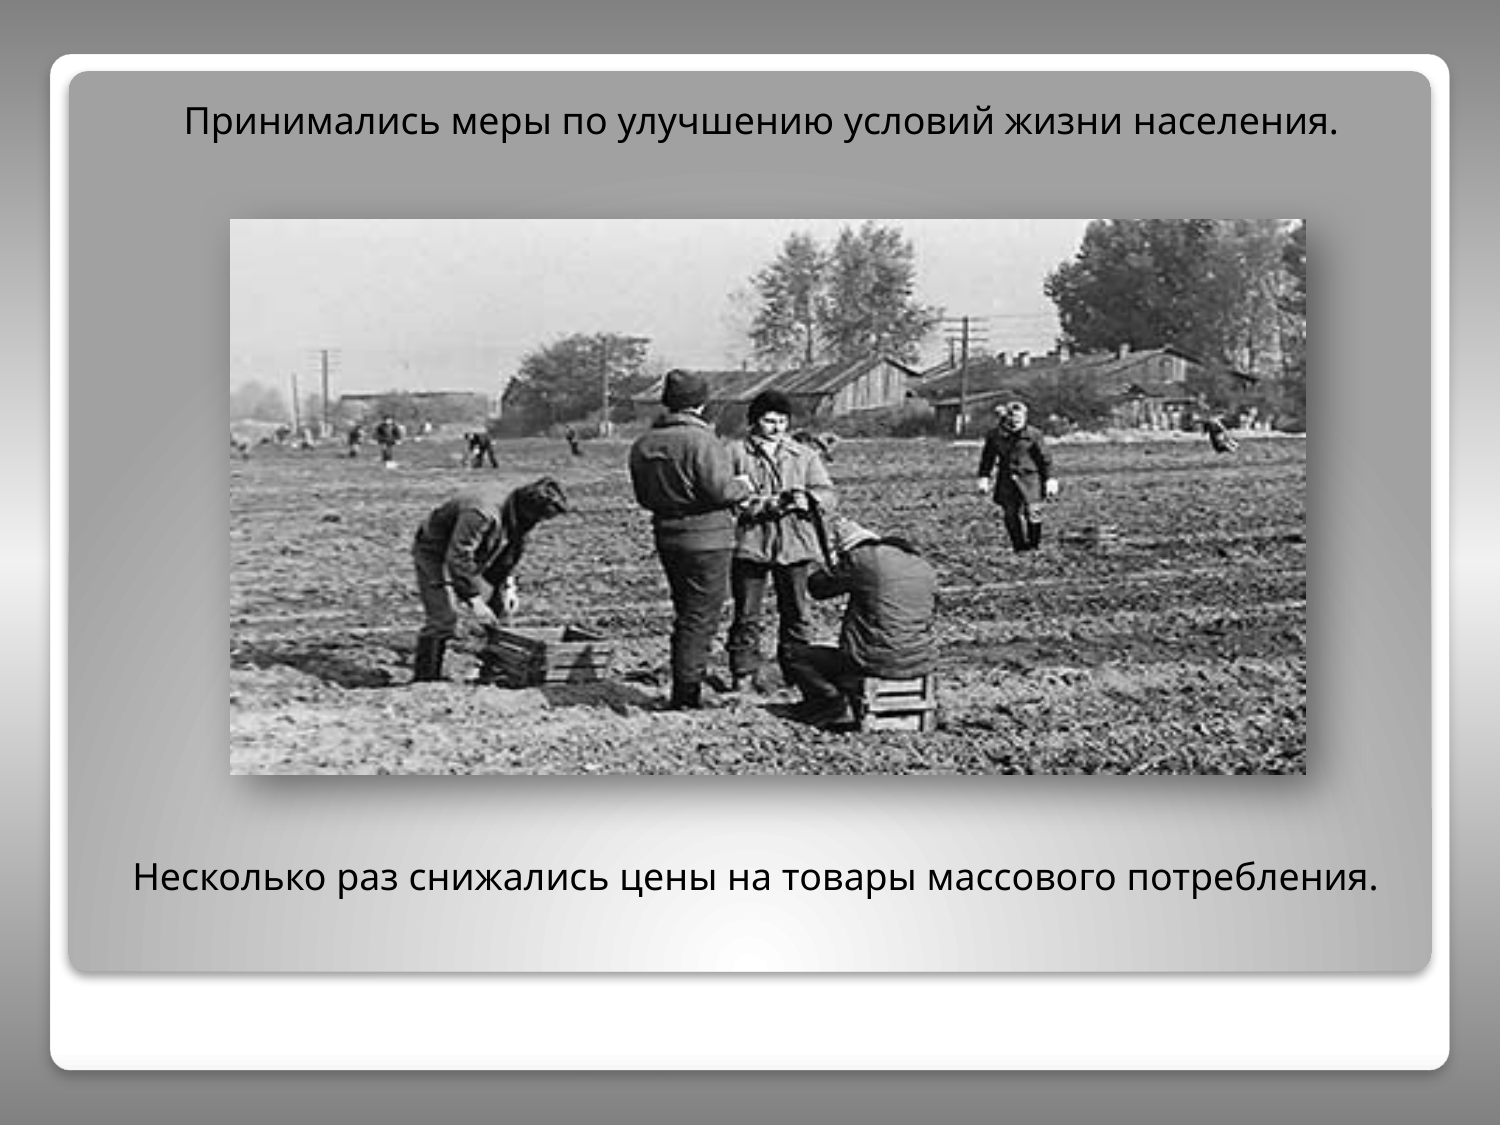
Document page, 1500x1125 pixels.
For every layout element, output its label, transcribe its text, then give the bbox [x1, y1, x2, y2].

text_box Несколько раз снижались цены на товары массового потребления. [88, 845, 1424, 906]
text_box Принимались меры по улучшению условий жизни населения. [88, 89, 1436, 150]
picture [229, 219, 1306, 776]
